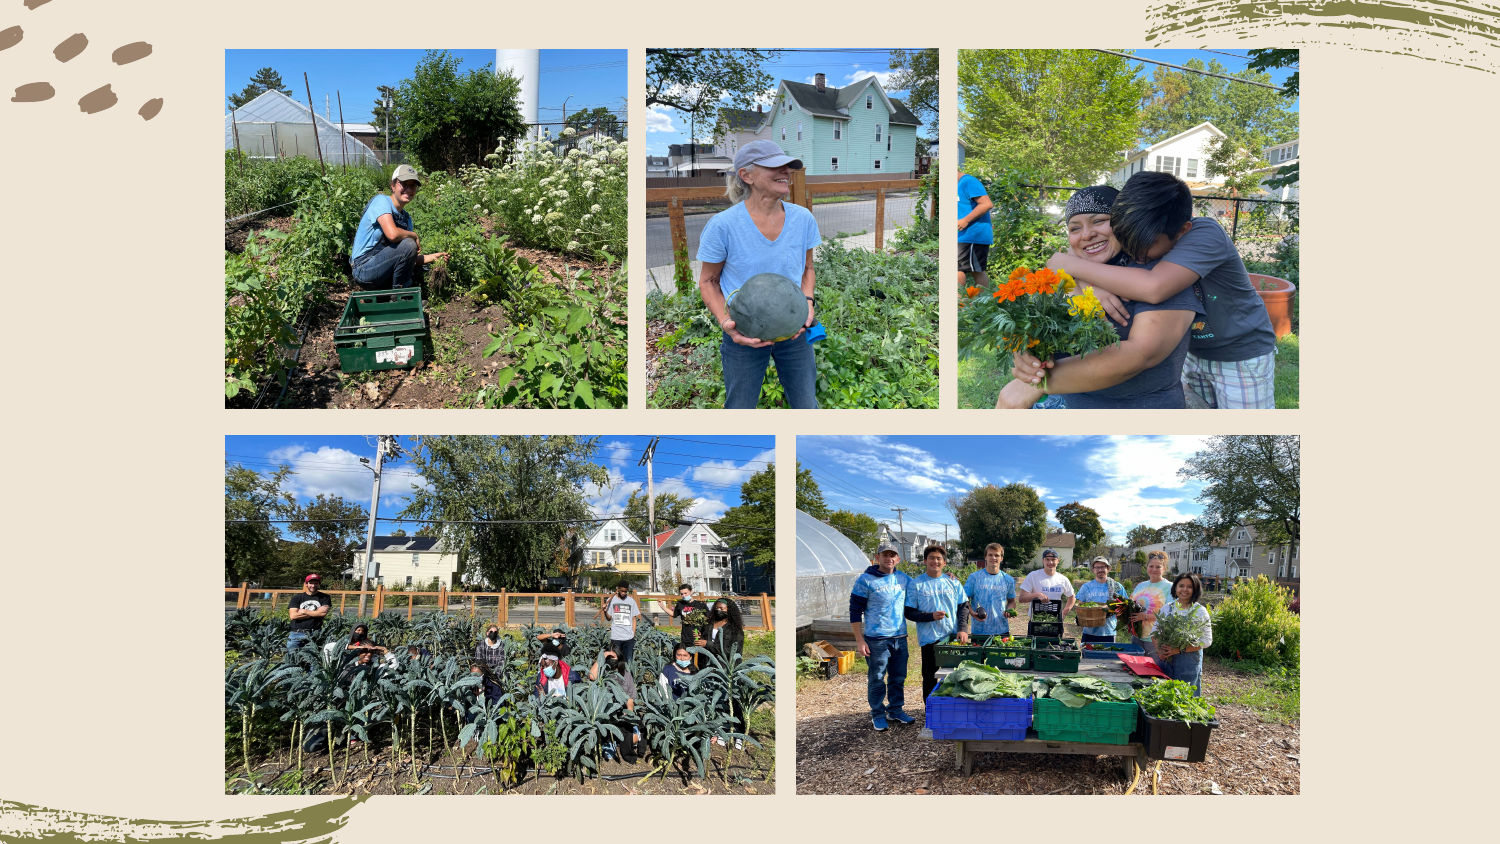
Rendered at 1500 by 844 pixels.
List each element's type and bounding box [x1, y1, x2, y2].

picture [795, 434, 1300, 795]
picture [646, 48, 939, 409]
picture [224, 434, 776, 795]
picture [957, 48, 1300, 409]
picture [224, 48, 628, 409]
